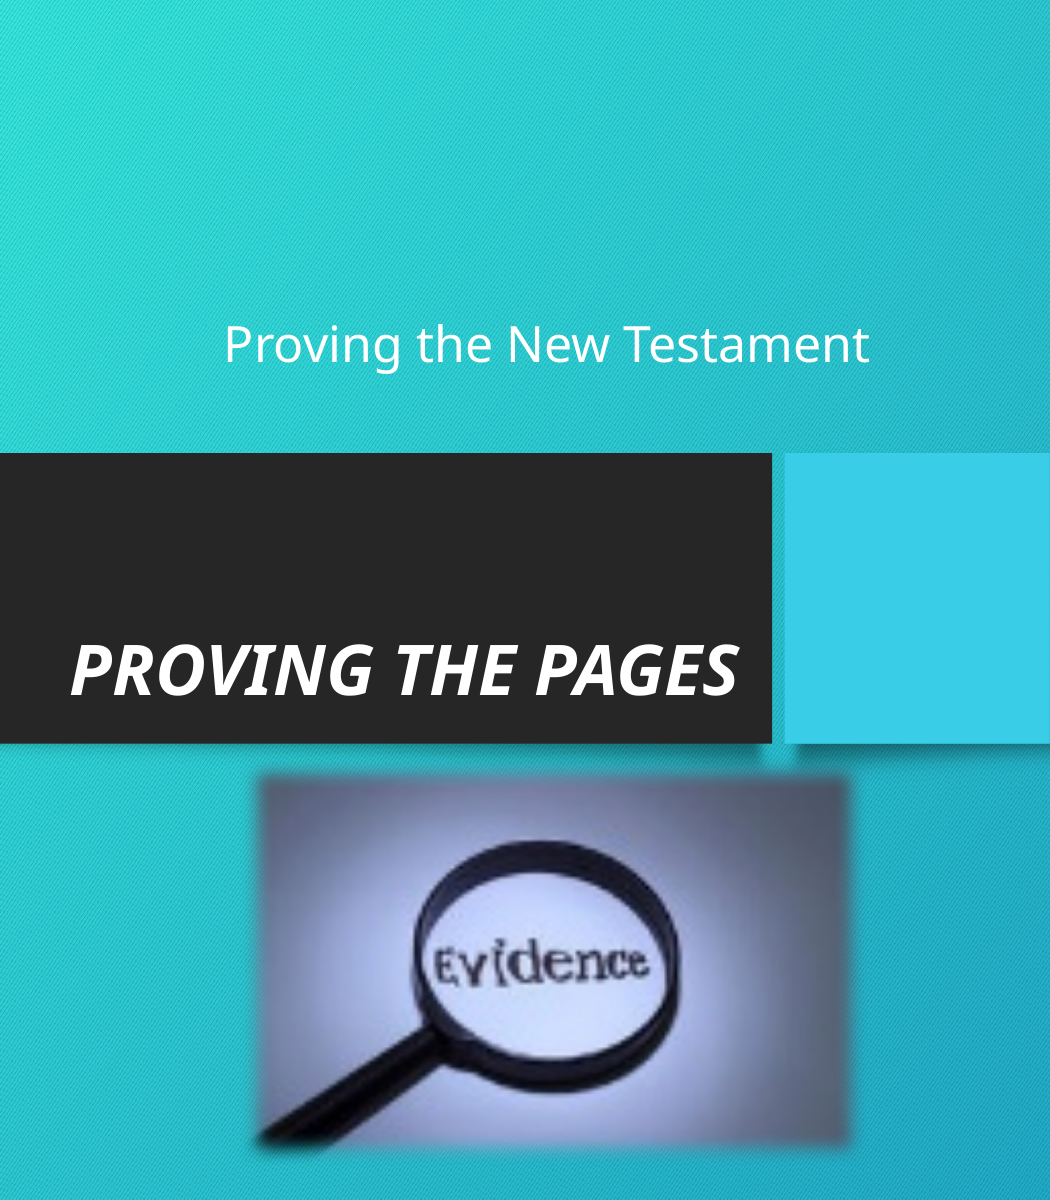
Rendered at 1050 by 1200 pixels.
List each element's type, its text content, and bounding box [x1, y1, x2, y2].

subtitle Proving the New Testament [203, 311, 905, 410]
picture [0, 744, 1050, 1166]
title PROVING THE PAGES [29, 478, 756, 719]
